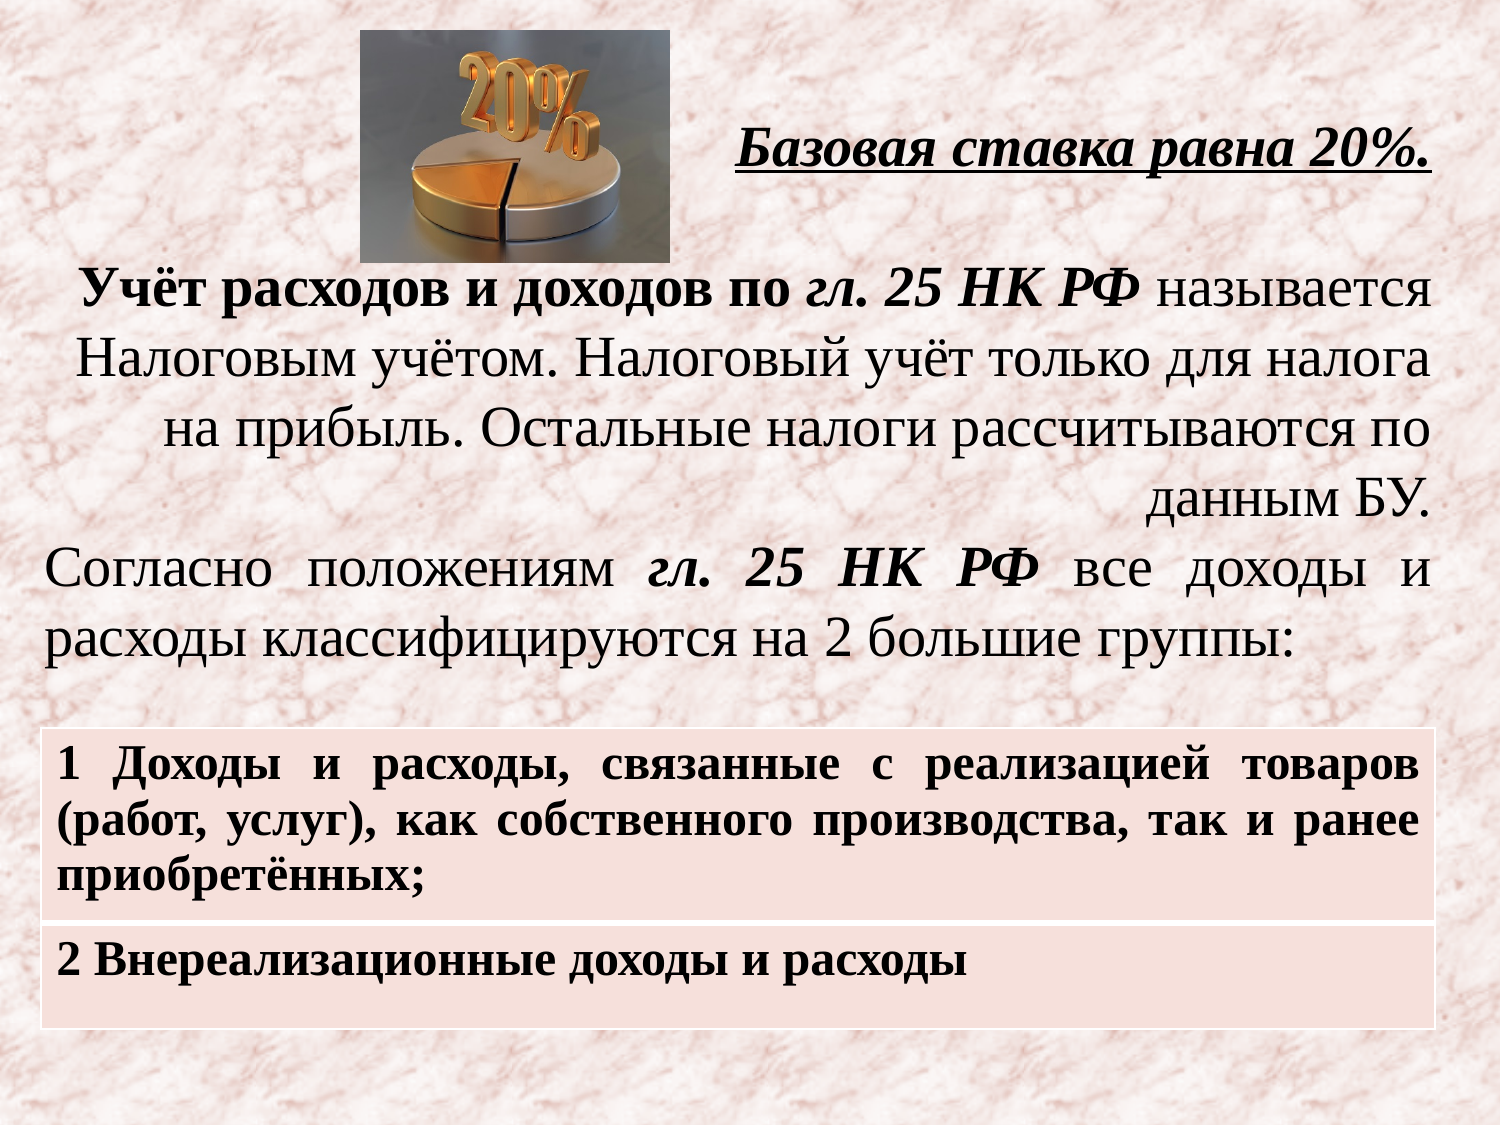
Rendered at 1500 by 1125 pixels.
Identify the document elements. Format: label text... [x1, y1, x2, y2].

table_header 1 Доходы и расходы, связанные с реализацией товаров (работ, услуг), как собственного производства, так и ранее приобретённых; [42, 729, 1434, 920]
picture [359, 30, 670, 263]
text_box Базовая ставка равна 20%. Учёт расходов и доходов по гл. 25 НК РФ называется Налоговым учётом. Налоговый учёт только для налога на прибыль. Остальные налоги рассчитываются по данным БУ. Согласно положениям гл. 25 НК РФ все доходы и расходы классифицируются на 2 большие группы: [29, 30, 1447, 676]
table_cell 2 Внереализационные доходы и расходы [42, 926, 1434, 1028]
